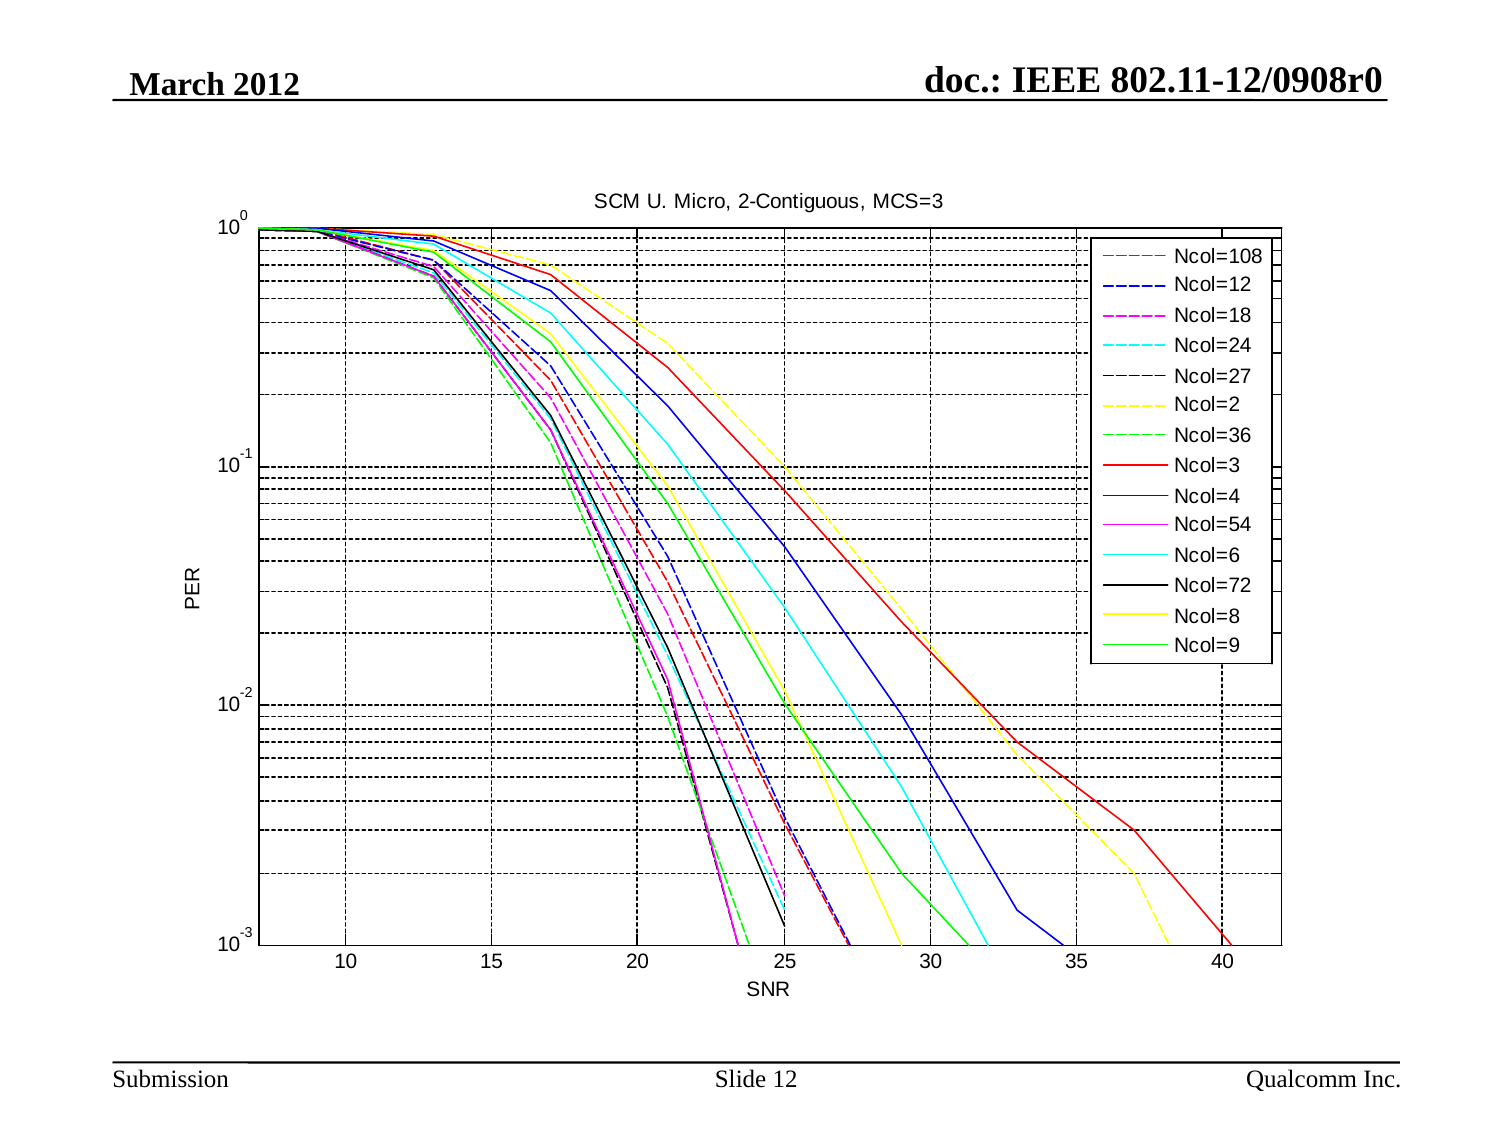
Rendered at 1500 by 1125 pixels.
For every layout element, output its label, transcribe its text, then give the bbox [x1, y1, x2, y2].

footer Qualcomm Inc. [1243, 1061, 1402, 1093]
slide_number Slide 12 [712, 1061, 800, 1093]
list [87, 162, 1407, 1042]
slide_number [114, 54, 350, 100]
